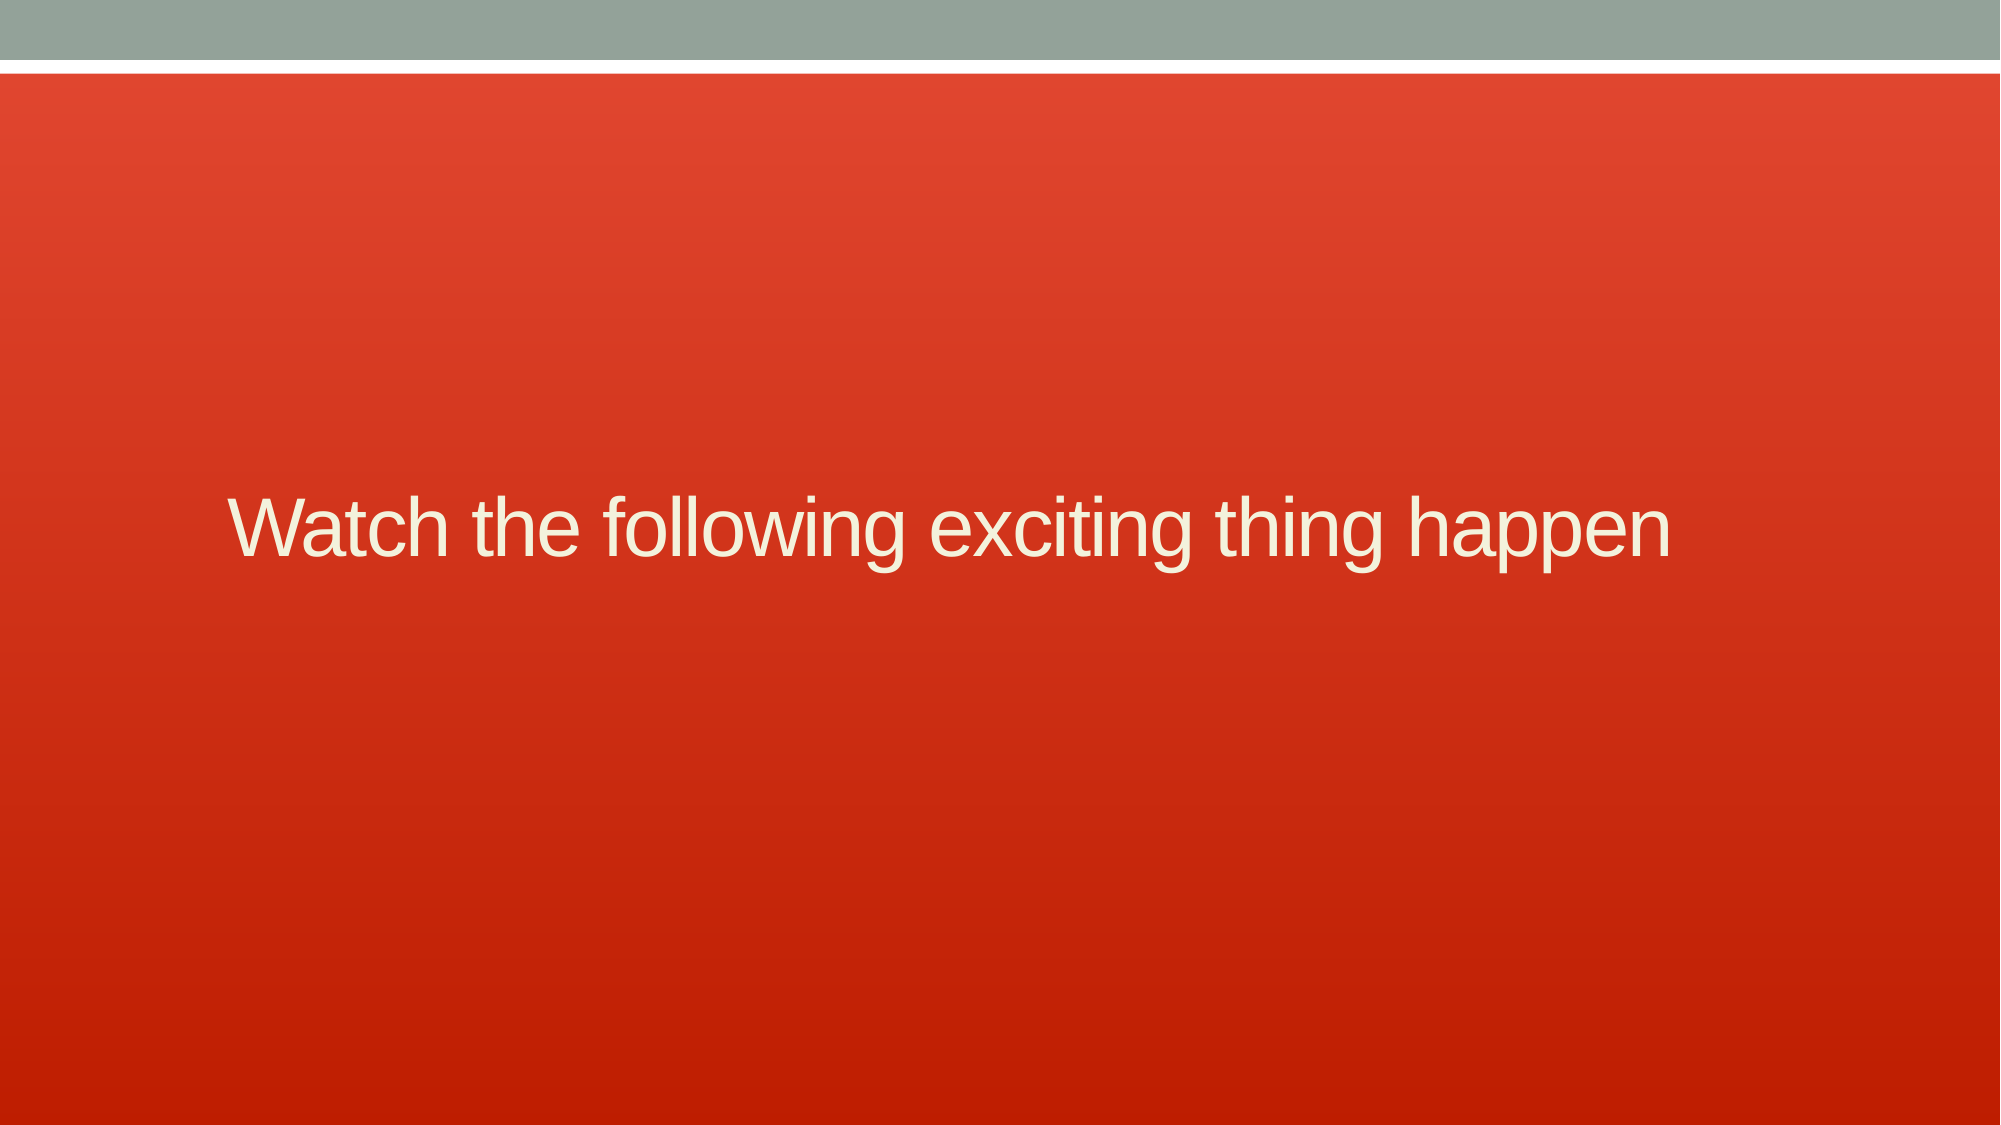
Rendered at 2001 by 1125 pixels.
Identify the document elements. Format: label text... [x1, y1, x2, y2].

title Watch the following exciting thing happen [212, 416, 1788, 631]
